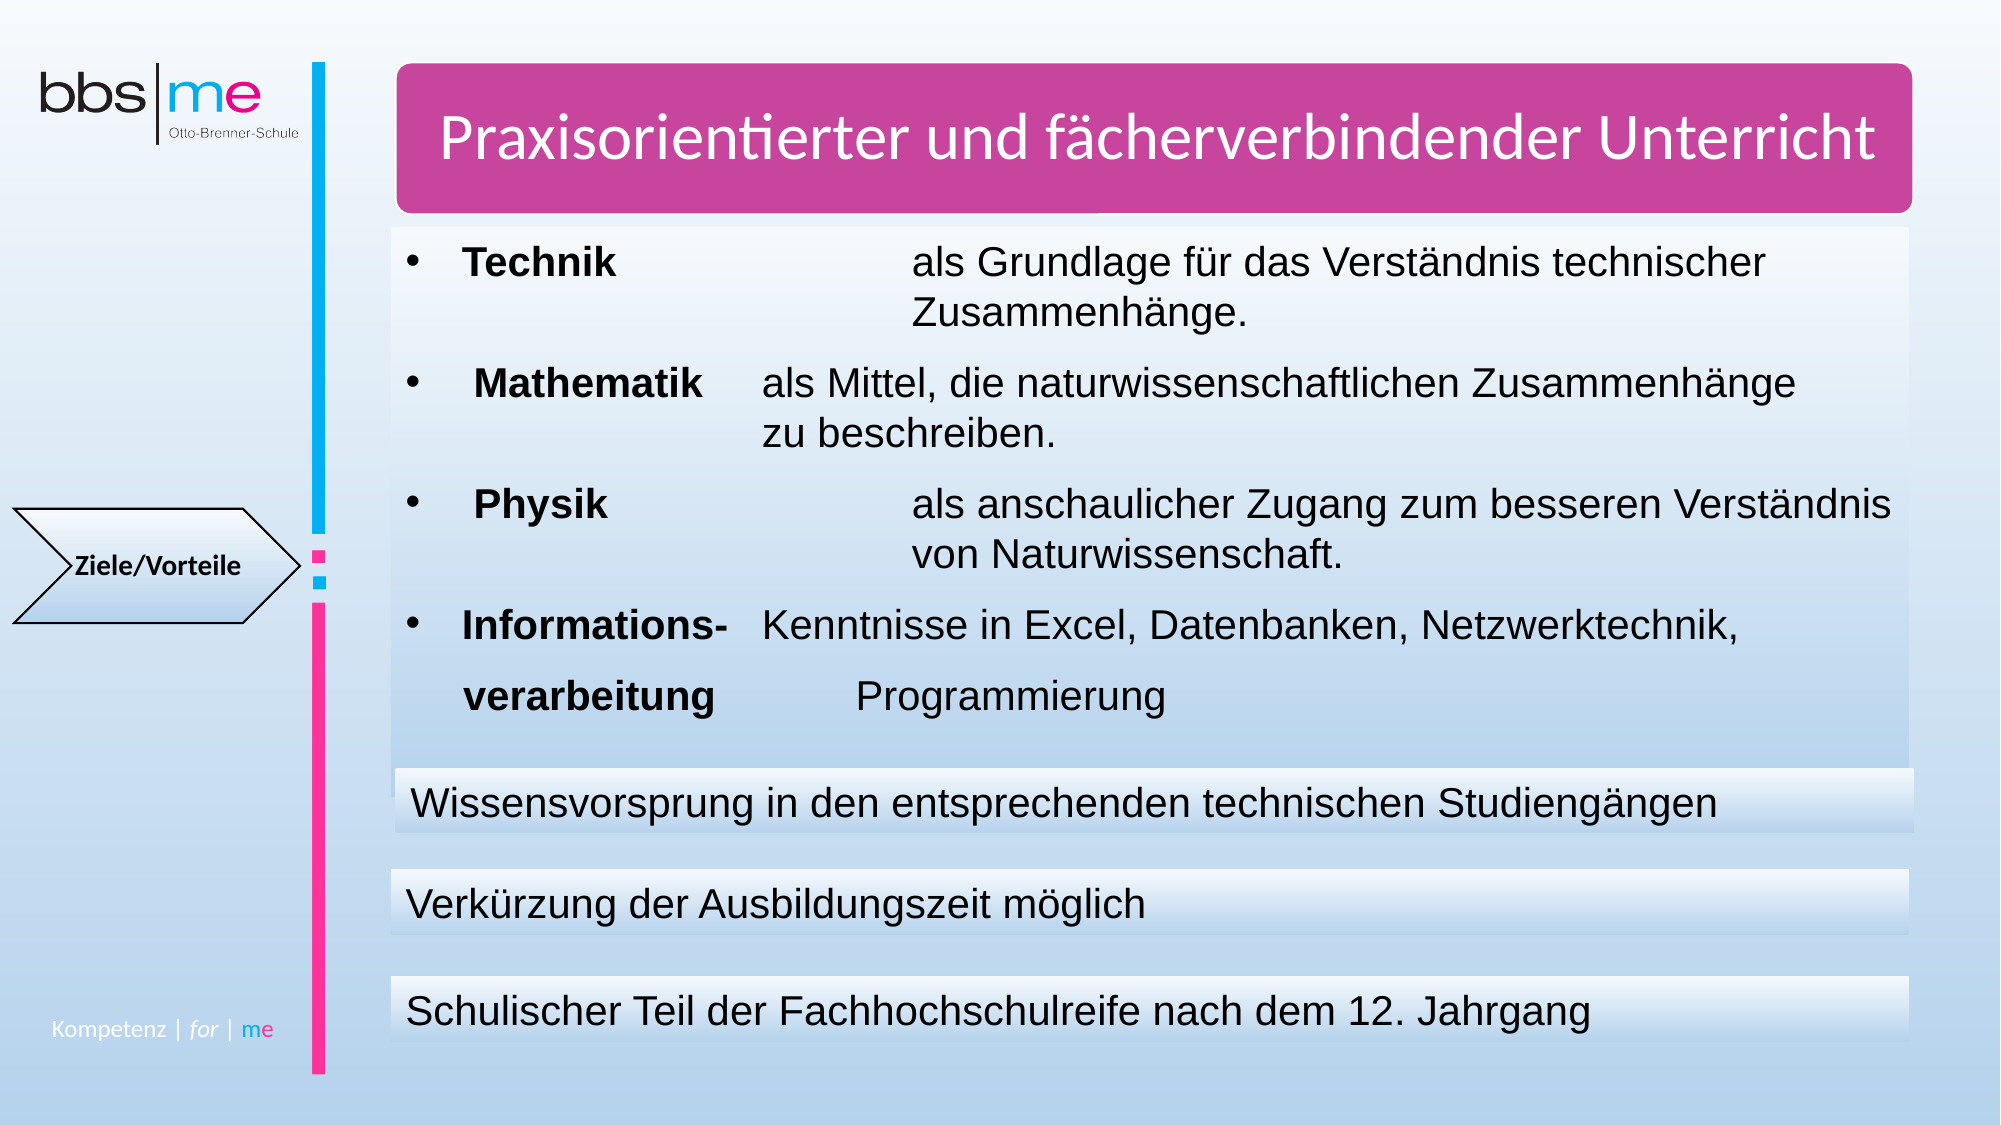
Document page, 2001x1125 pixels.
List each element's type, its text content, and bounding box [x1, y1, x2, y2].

text_box Verkürzung der Ausbildungszeit möglich [390, 869, 1909, 935]
text_box Technik als Grundlage für das Verständnis technischer Zusammenhänge. Mathematik als Mittel, die naturwissenschaftlichen Zusammenhänge zu beschreiben. Physik als anschaulicher Zugang zum besseren Verständnis von Naturwissenschaft. Informations- Kenntnisse in Excel, Datenbanken, Netzwerktechnik, verarbeitung Programmierung [390, 227, 1909, 797]
text_box [312, 550, 325, 563]
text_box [395, 62, 1914, 215]
text_box [313, 576, 326, 590]
picture [40, 62, 299, 145]
text_box Kompetenz | for | me [12, 1004, 312, 1050]
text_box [14, 508, 300, 624]
text_box Wissensvorsprung in den entsprechenden technischen Studiengängen [395, 768, 1914, 833]
text_box Schulischer Teil der Fachhochschulreife nach dem 12. Jahrgang [390, 976, 1909, 1042]
text_box [312, 62, 325, 534]
text_box [312, 602, 325, 1075]
